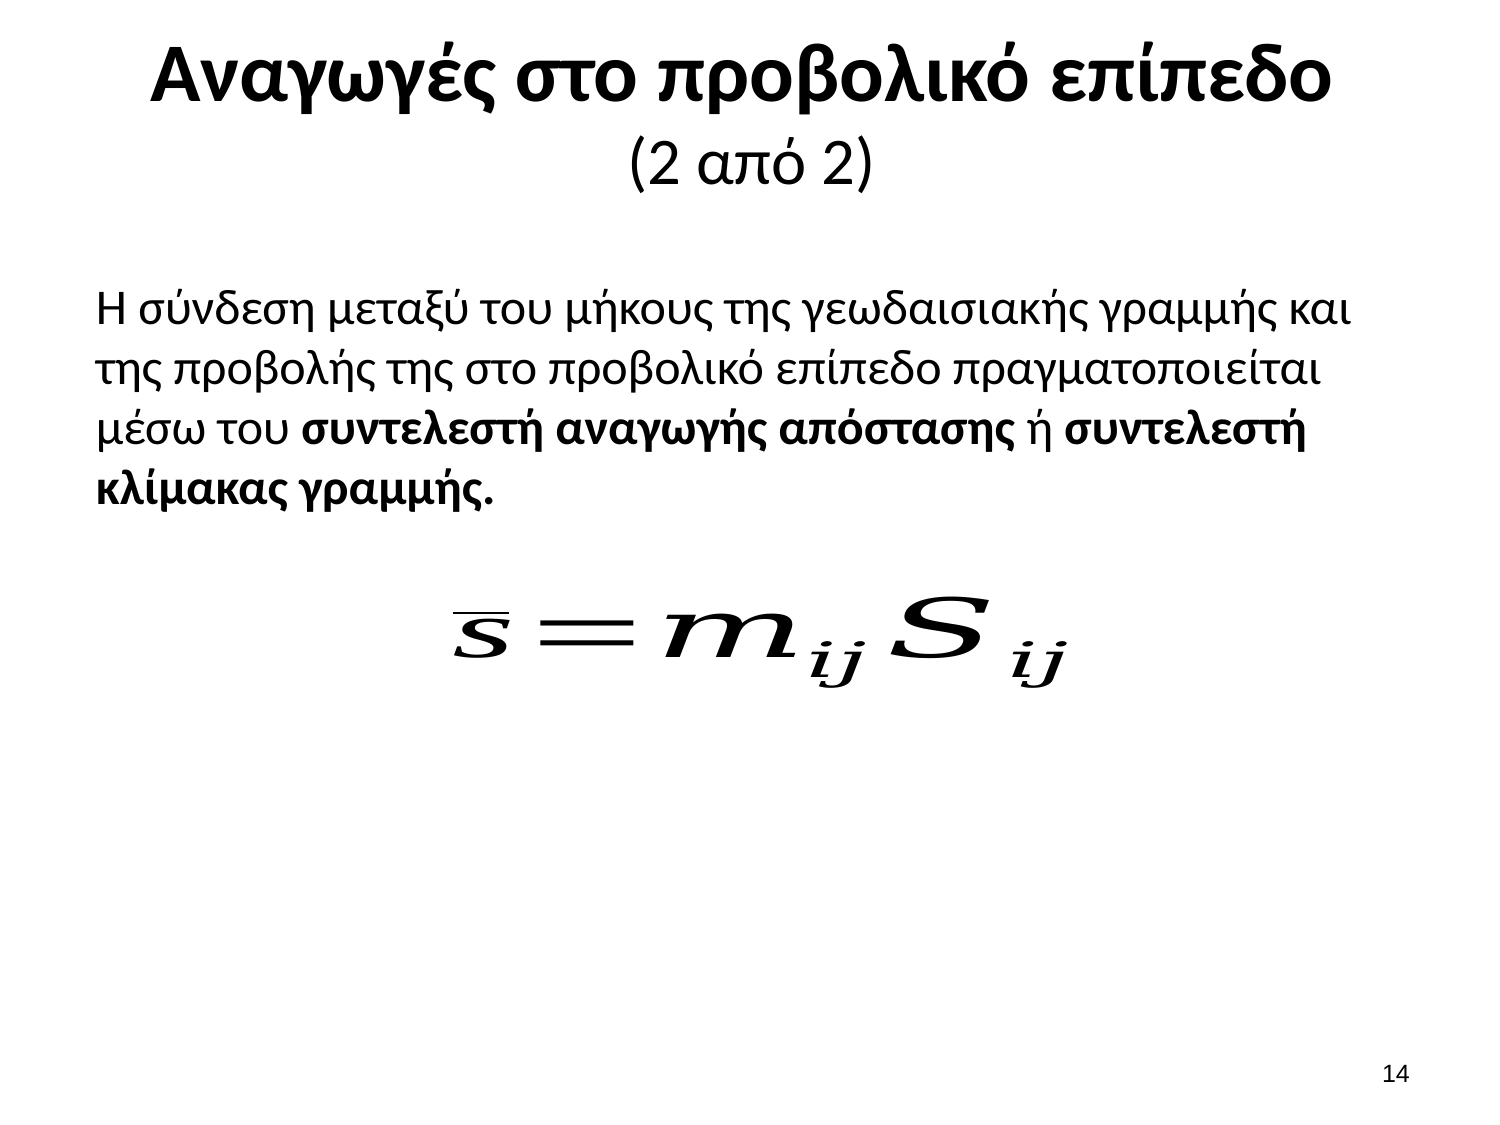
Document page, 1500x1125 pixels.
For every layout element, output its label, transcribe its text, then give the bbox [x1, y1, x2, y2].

title Αναγωγές στο προβολικό επίπεδο (2 από 2) [76, 19, 1427, 197]
slide_number 13 [1074, 1042, 1425, 1103]
list Η σύνδεση μεταξύ του μήκους της γεωδαισιακής γραμμής και της προβολής της στο προβολικό επίπεδο πραγματοποιείται μέσω του συντελεστή αναγωγής απόστασης ή συντελεστή κλίμακας γραμμής. [80, 267, 1431, 551]
